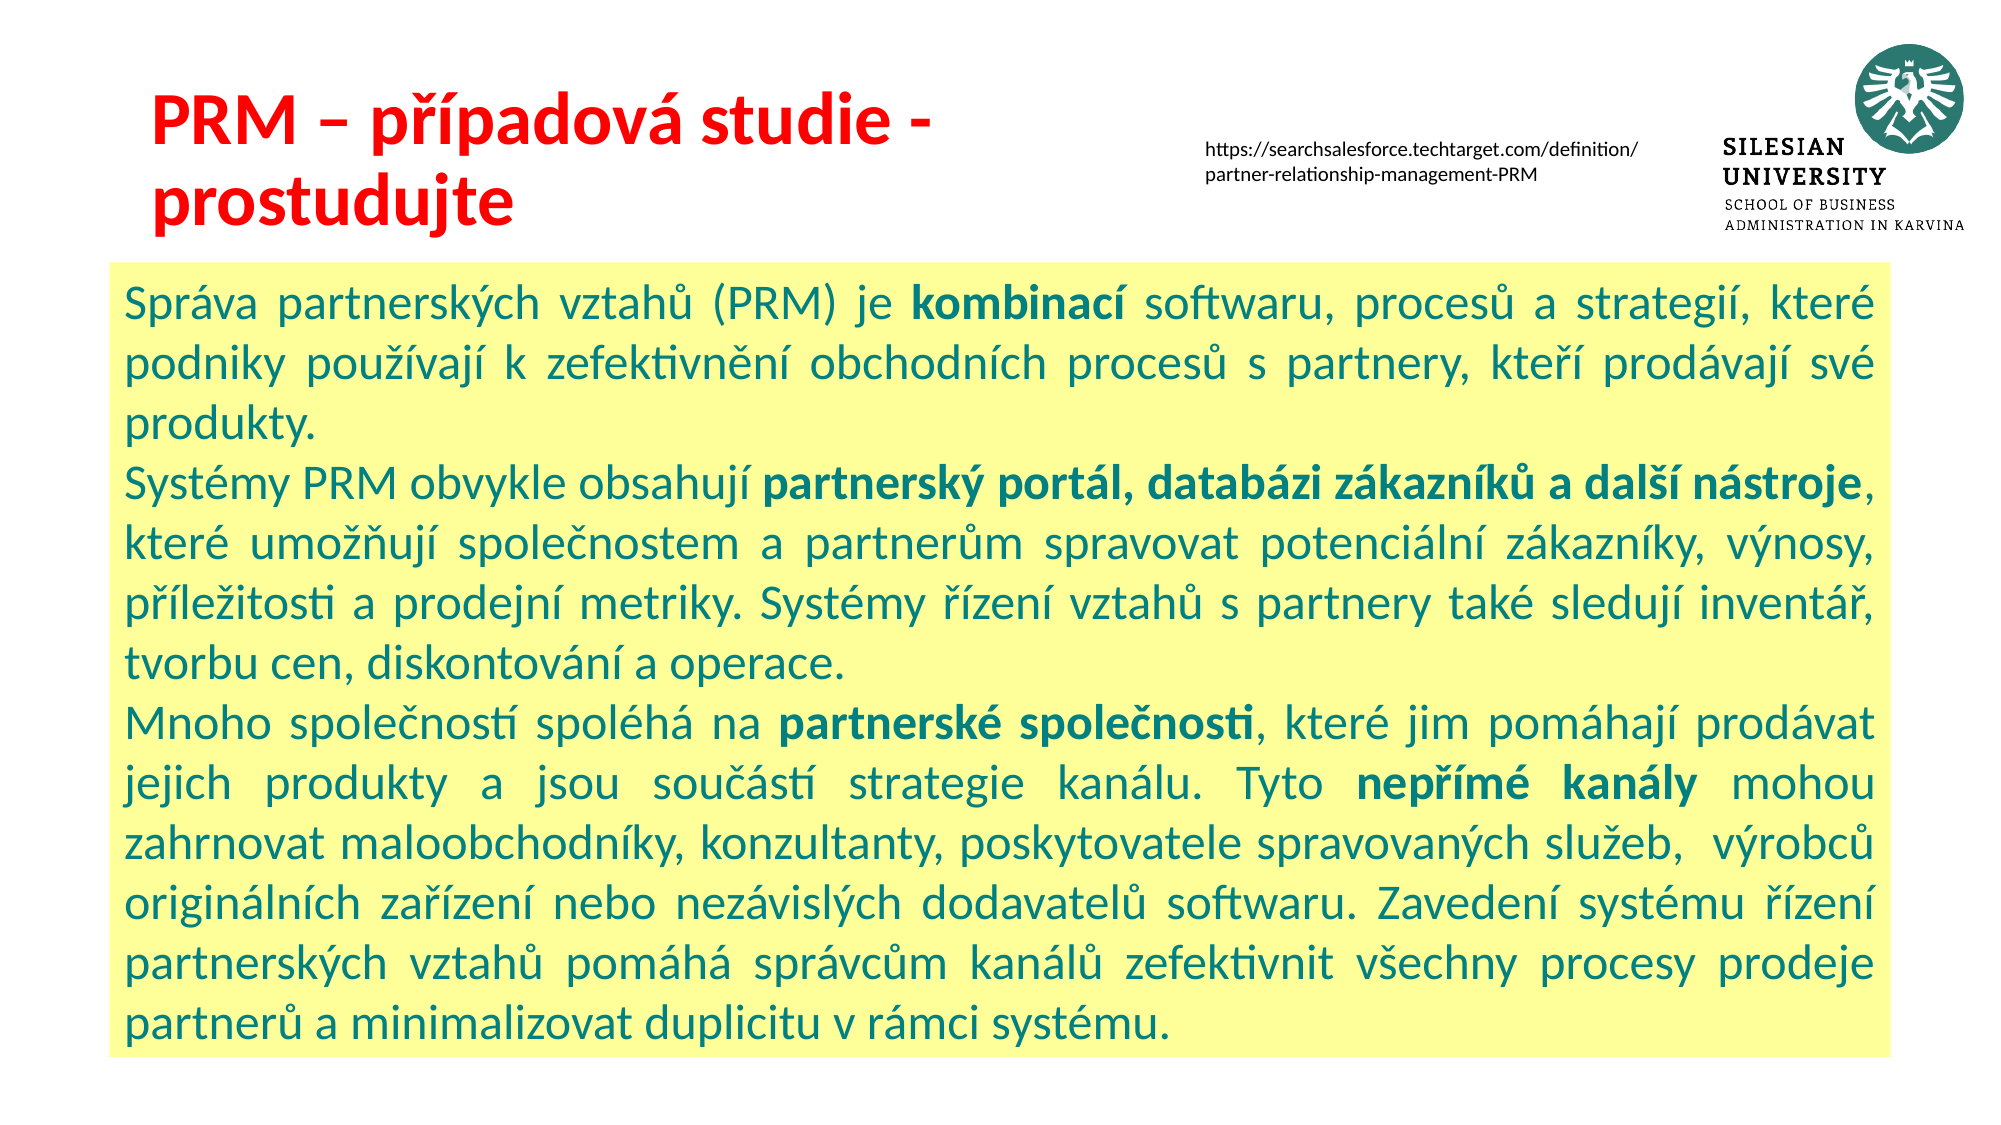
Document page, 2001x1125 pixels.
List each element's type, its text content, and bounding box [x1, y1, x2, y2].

title PRM – případová studie - prostudujte [136, 52, 982, 262]
picture [1723, 44, 1964, 230]
text_box https://searchsalesforce.techtarget.com/definition/partner-relationship-management-PRM [1190, 128, 1683, 193]
text_box Správa partnerských vztahů (PRM) je kombinací softwaru, procesů a strategií, které podniky používají k zefektivnění obchodních procesů s partnery, kteří prodávají své produkty. Systémy PRM obvykle obsahují partnerský portál, databázi zákazníků a další nástroje, které umožňují společnostem a partnerům spravovat potenciální zákazníky, výnosy, příležitosti a prodejní metriky. Systémy řízení vztahů s partnery také sledují inventář, tvorbu cen, diskontování a operace. Mnoho společností spoléhá na partnerské společnosti, které jim pomáhají prodávat jejich produkty a jsou součástí strategie kanálu. Tyto nepřímé kanály mohou zahrnovat maloobchodníky, konzultanty, poskytovatele spravovaných služeb, výrobců originálních zařízení nebo nezávislých dodavatelů softwaru. Zavedení systému řízení partnerských vztahů pomáhá správcům kanálů zefektivnit všechny procesy prodeje partnerů a minimalizovat duplicitu v rámci systému. [109, 262, 1891, 1057]
